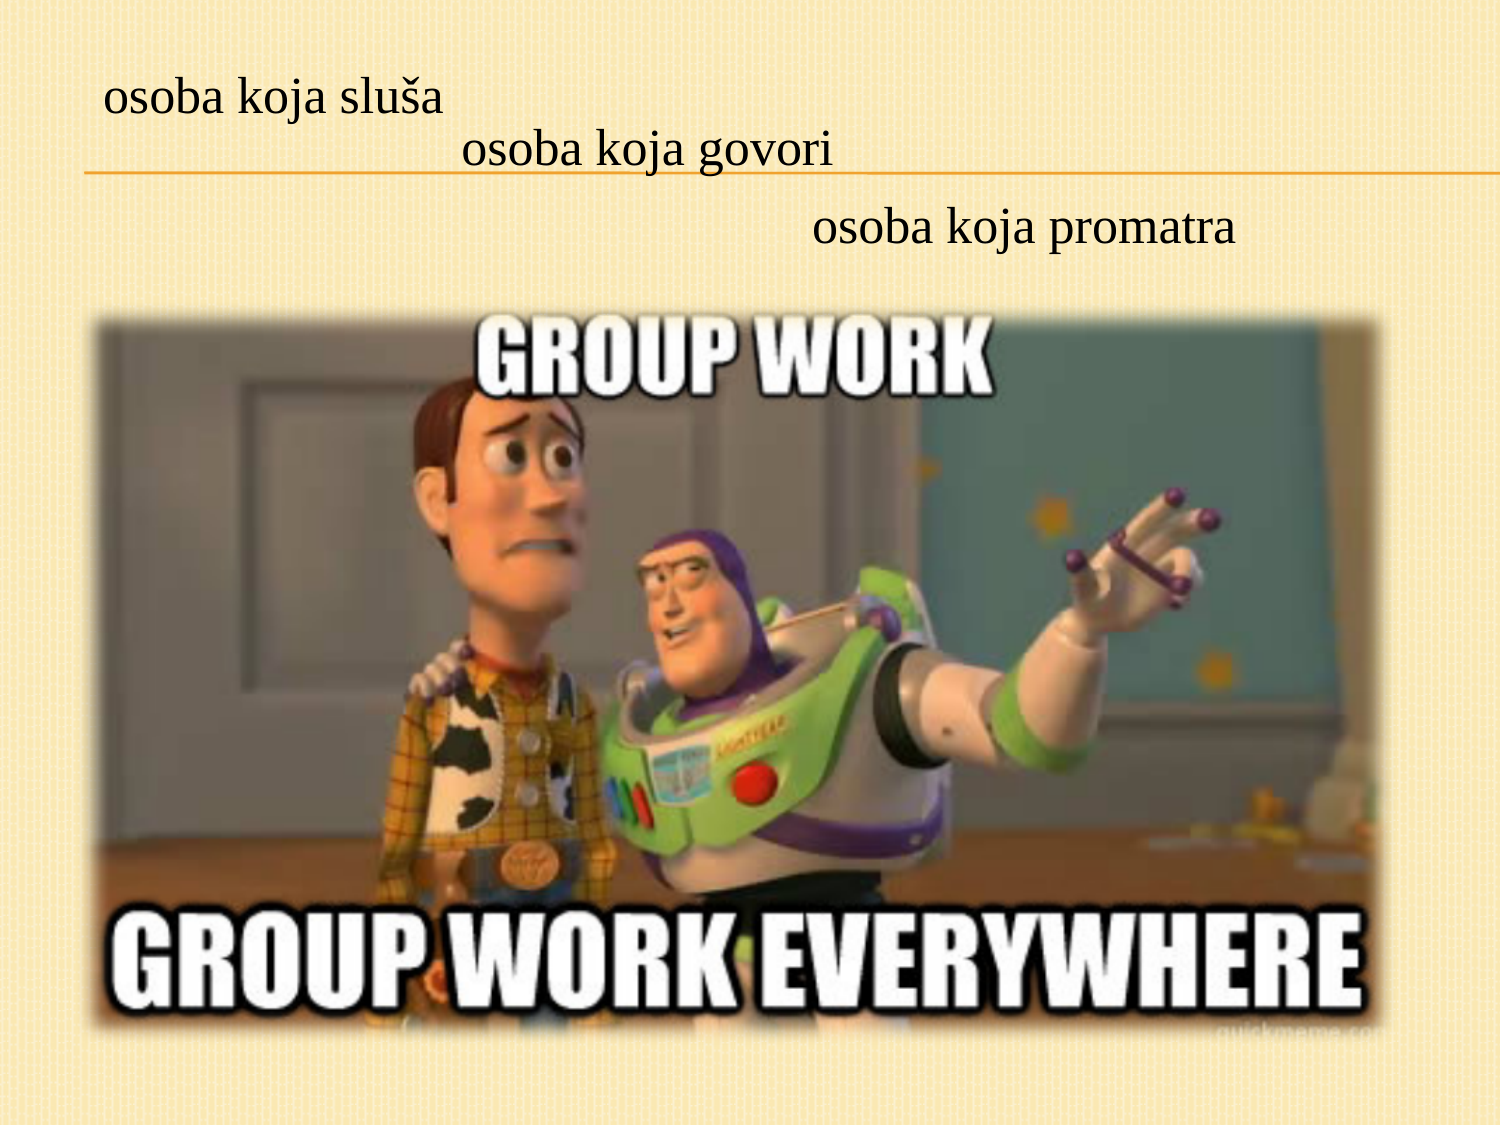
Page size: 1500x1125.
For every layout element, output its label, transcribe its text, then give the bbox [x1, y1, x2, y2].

text_box osoba koja sluša [88, 54, 987, 132]
picture [76, 302, 1397, 1046]
text_box osoba koja promatra [797, 184, 1294, 262]
text_box osoba koja govori [407, 106, 880, 184]
